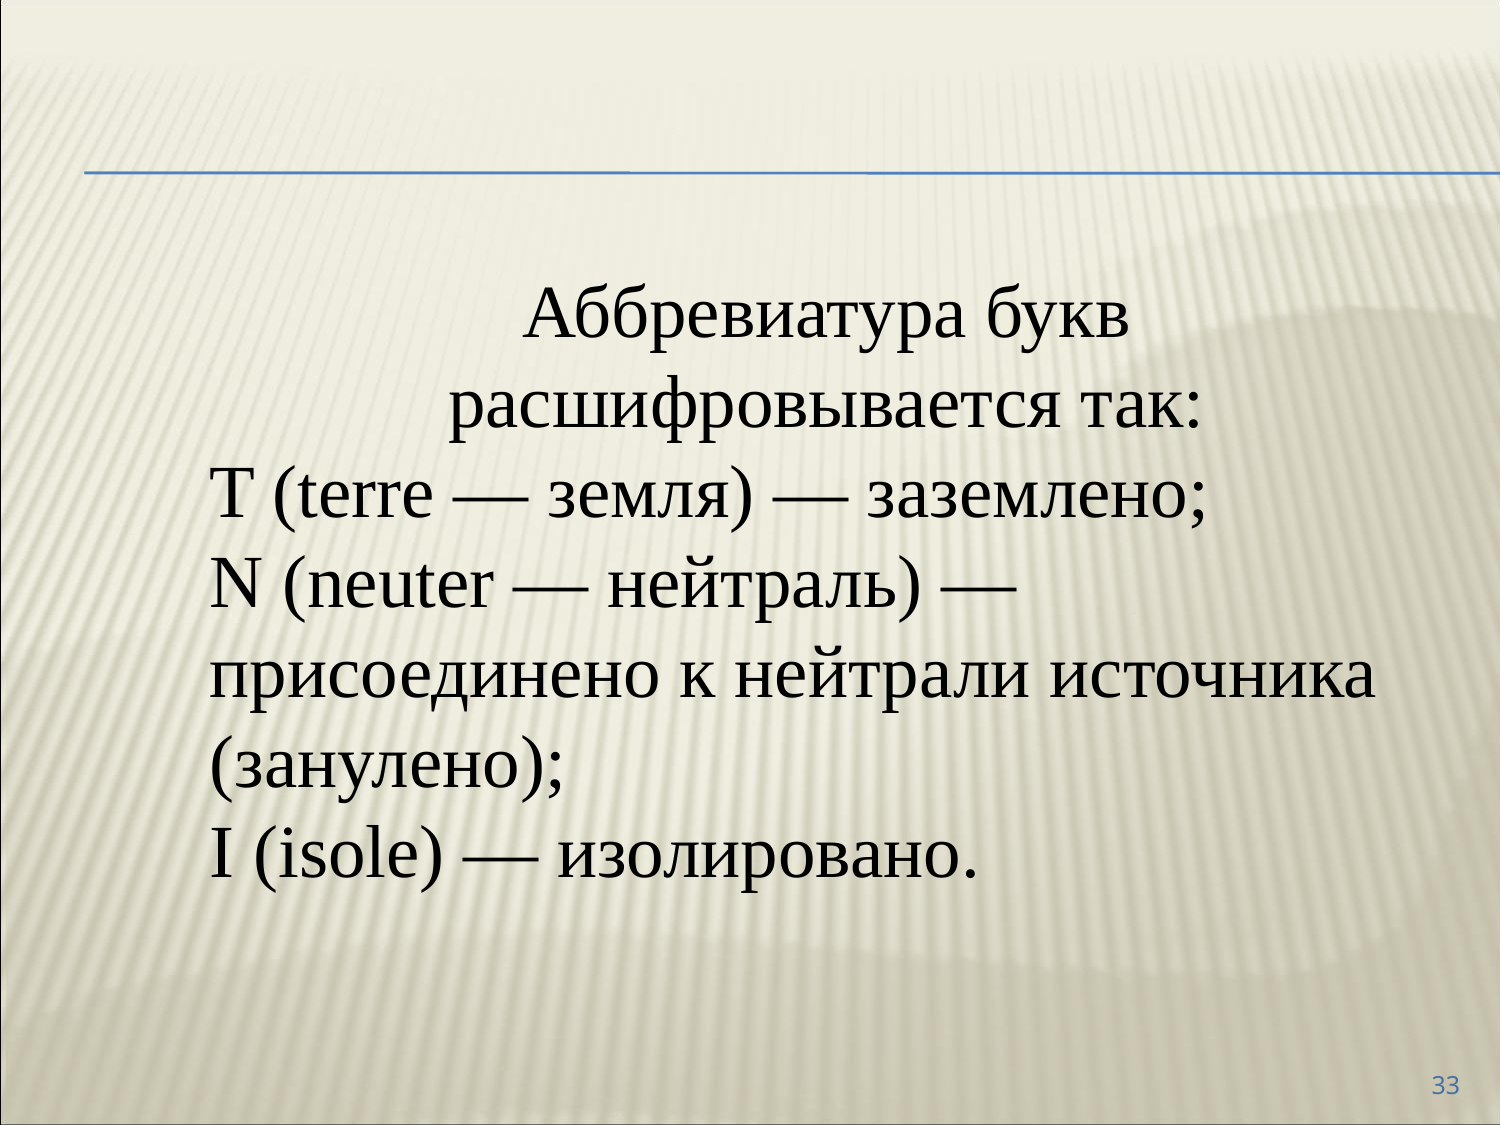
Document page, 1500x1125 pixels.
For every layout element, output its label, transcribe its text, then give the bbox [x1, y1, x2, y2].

text_box Аббревиатура букв расшифровывается так: T (terre — земля) — заземлено; N (neuter — нейтраль) — присоединено к нейтрали источника (занулено); I (isole) — изолировано. [194, 255, 1459, 901]
picture [0, 0, 1500, 1125]
slide_number 33 [1350, 1062, 1475, 1103]
